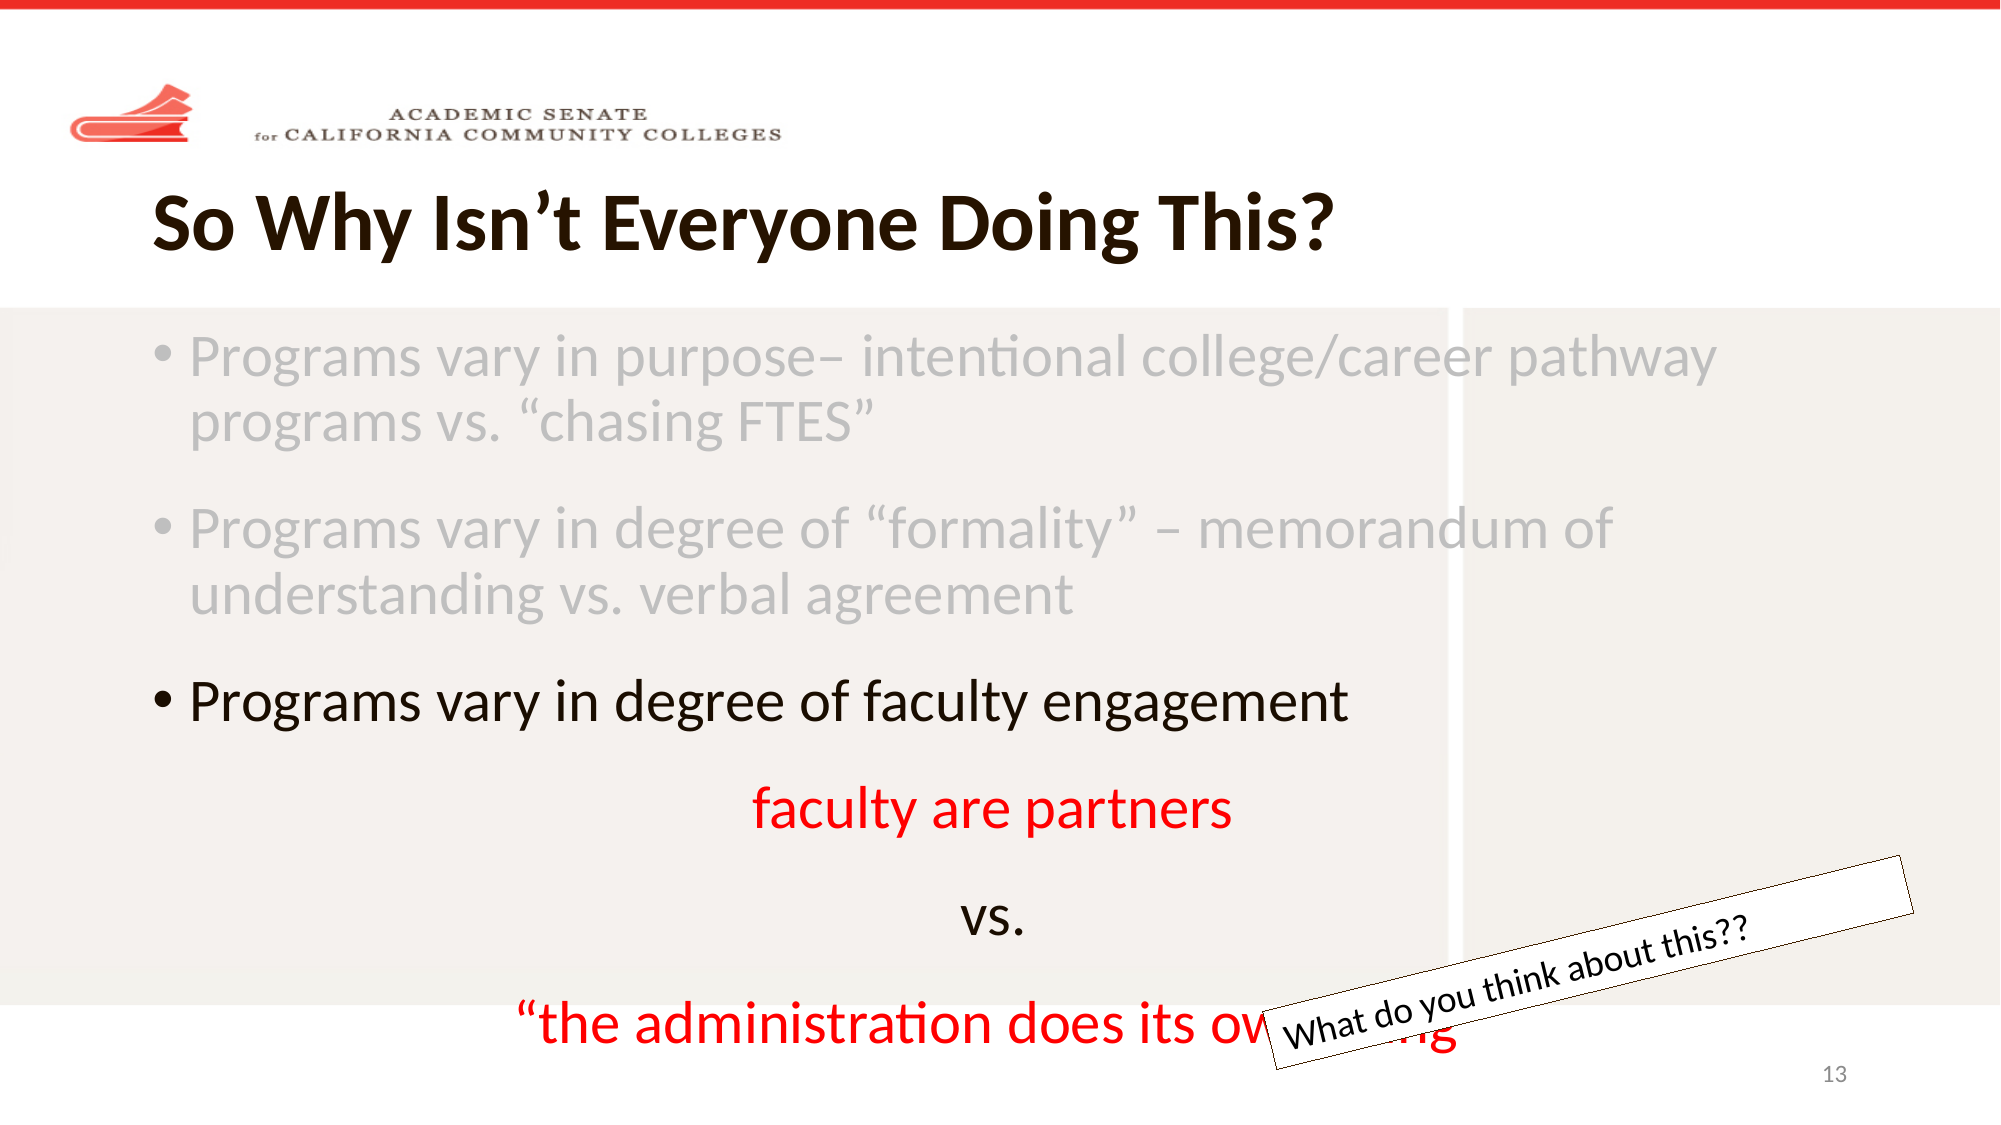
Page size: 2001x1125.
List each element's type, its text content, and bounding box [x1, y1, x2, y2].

picture [0, 0, 2001, 1125]
list Programs vary in purpose– intentional college/career pathway programs vs. “chasing FTES” Programs vary in degree of “formality” – memorandum of understanding vs. verbal agreement Programs vary in degree of faculty engagement faculty are partners vs. “the administration does its own thing” [137, 316, 1863, 1071]
title So Why Isn’t Everyone Doing This? [137, 148, 1863, 299]
text_box What do you think about this?? [1262, 855, 1914, 1070]
slide_number 13 [1412, 1042, 1863, 1103]
